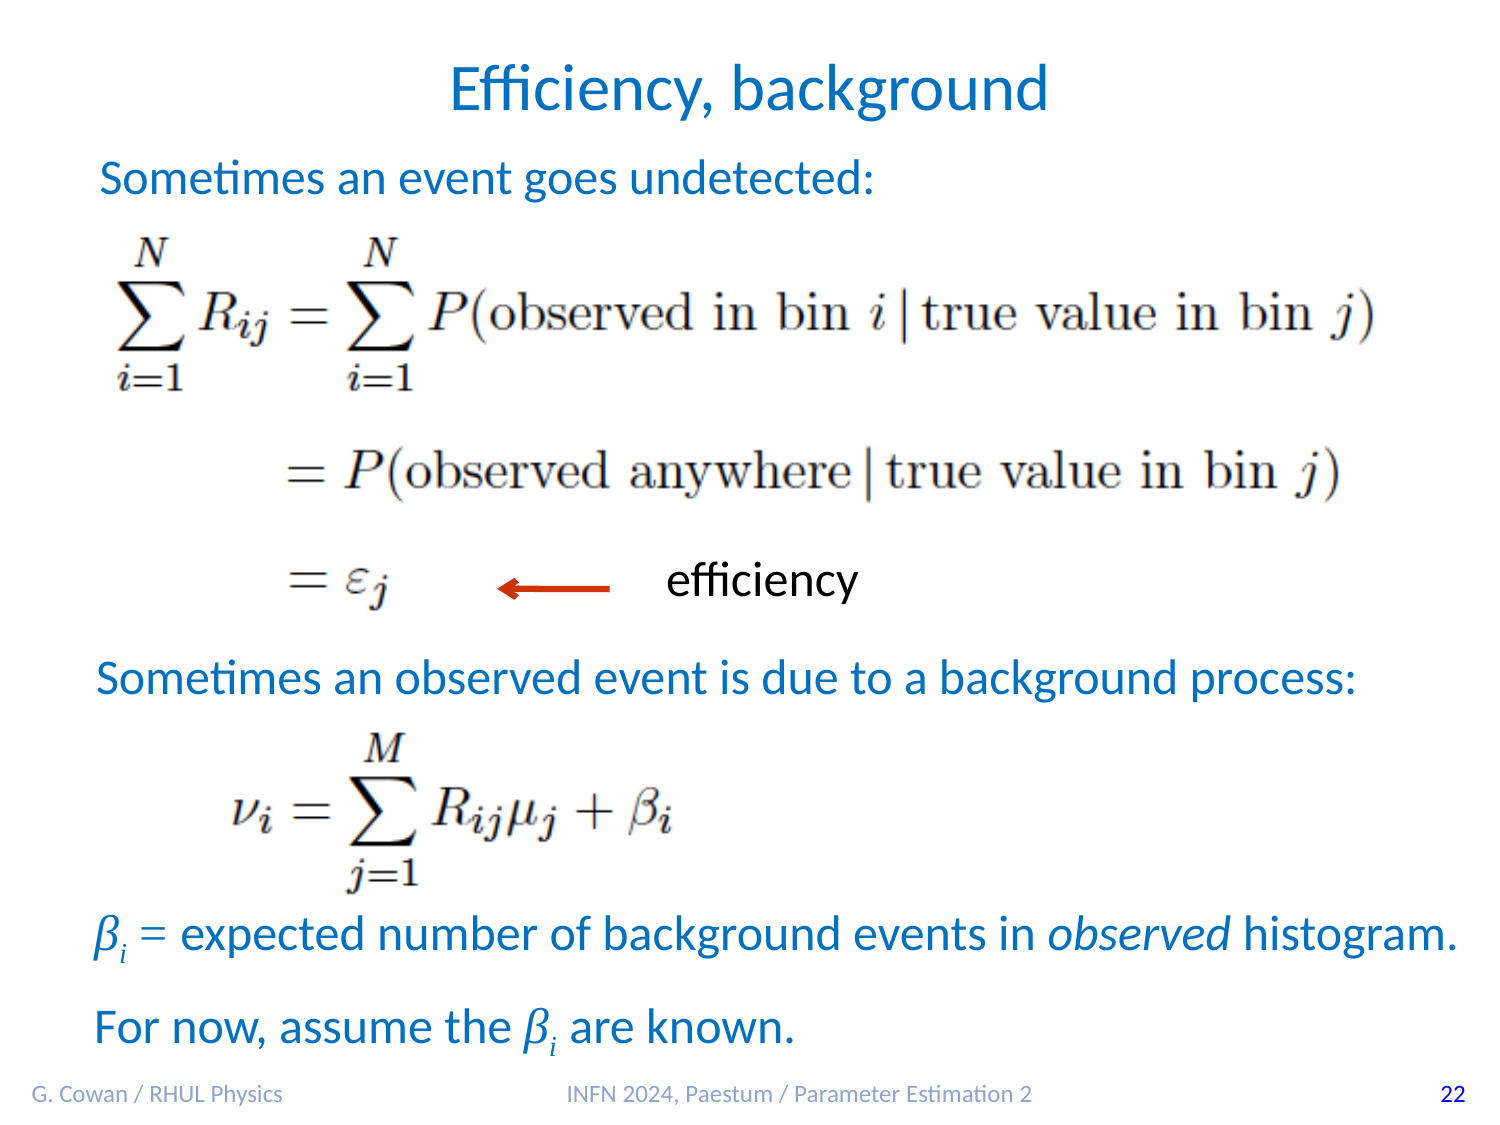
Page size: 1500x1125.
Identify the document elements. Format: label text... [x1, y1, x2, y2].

slide_number 22 [1262, 1062, 1481, 1123]
text_box Efficiency, background [206, 42, 1294, 126]
picture [206, 725, 695, 906]
picture [265, 526, 408, 634]
text_box Sometimes an event goes undetected: [84, 137, 891, 212]
text_box efficiency [651, 538, 875, 614]
text_box βi = expected number of background events in observed histogram. For now, assume the βi are known. [79, 893, 1474, 1070]
footer INFN 2024, Paestum / Parameter Estimation 2 [338, 1070, 1262, 1123]
slide_number G. Cowan / RHUL Physics [16, 1062, 338, 1123]
picture [266, 417, 1353, 516]
picture [89, 219, 1400, 406]
text_box Sometimes an observed event is due to a background process: [81, 637, 1374, 713]
